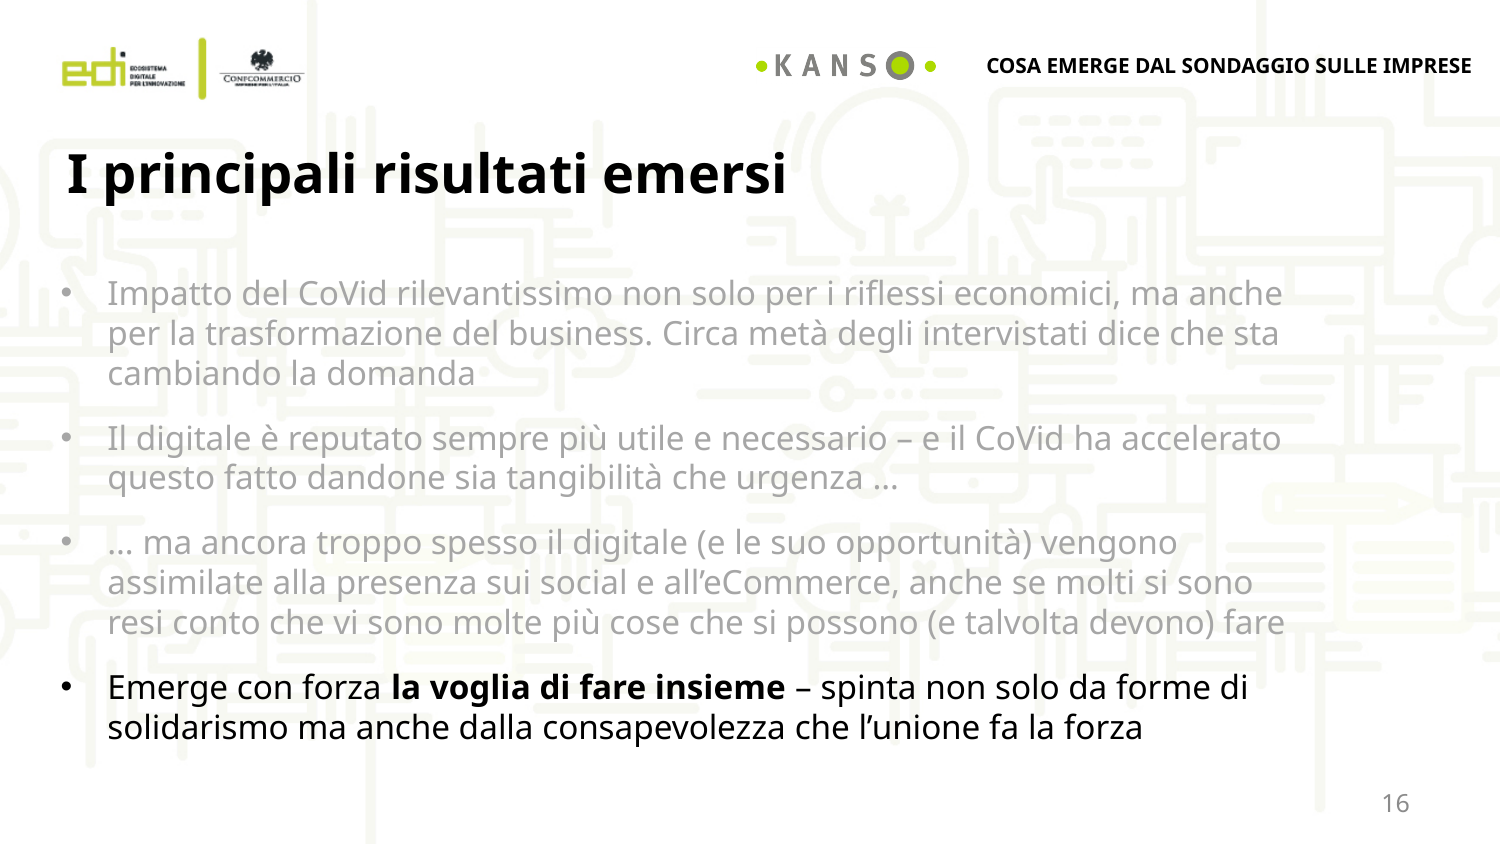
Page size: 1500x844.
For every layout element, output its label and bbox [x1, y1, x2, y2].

picture [0, 0, 1500, 844]
text_box [749, 46, 1487, 87]
